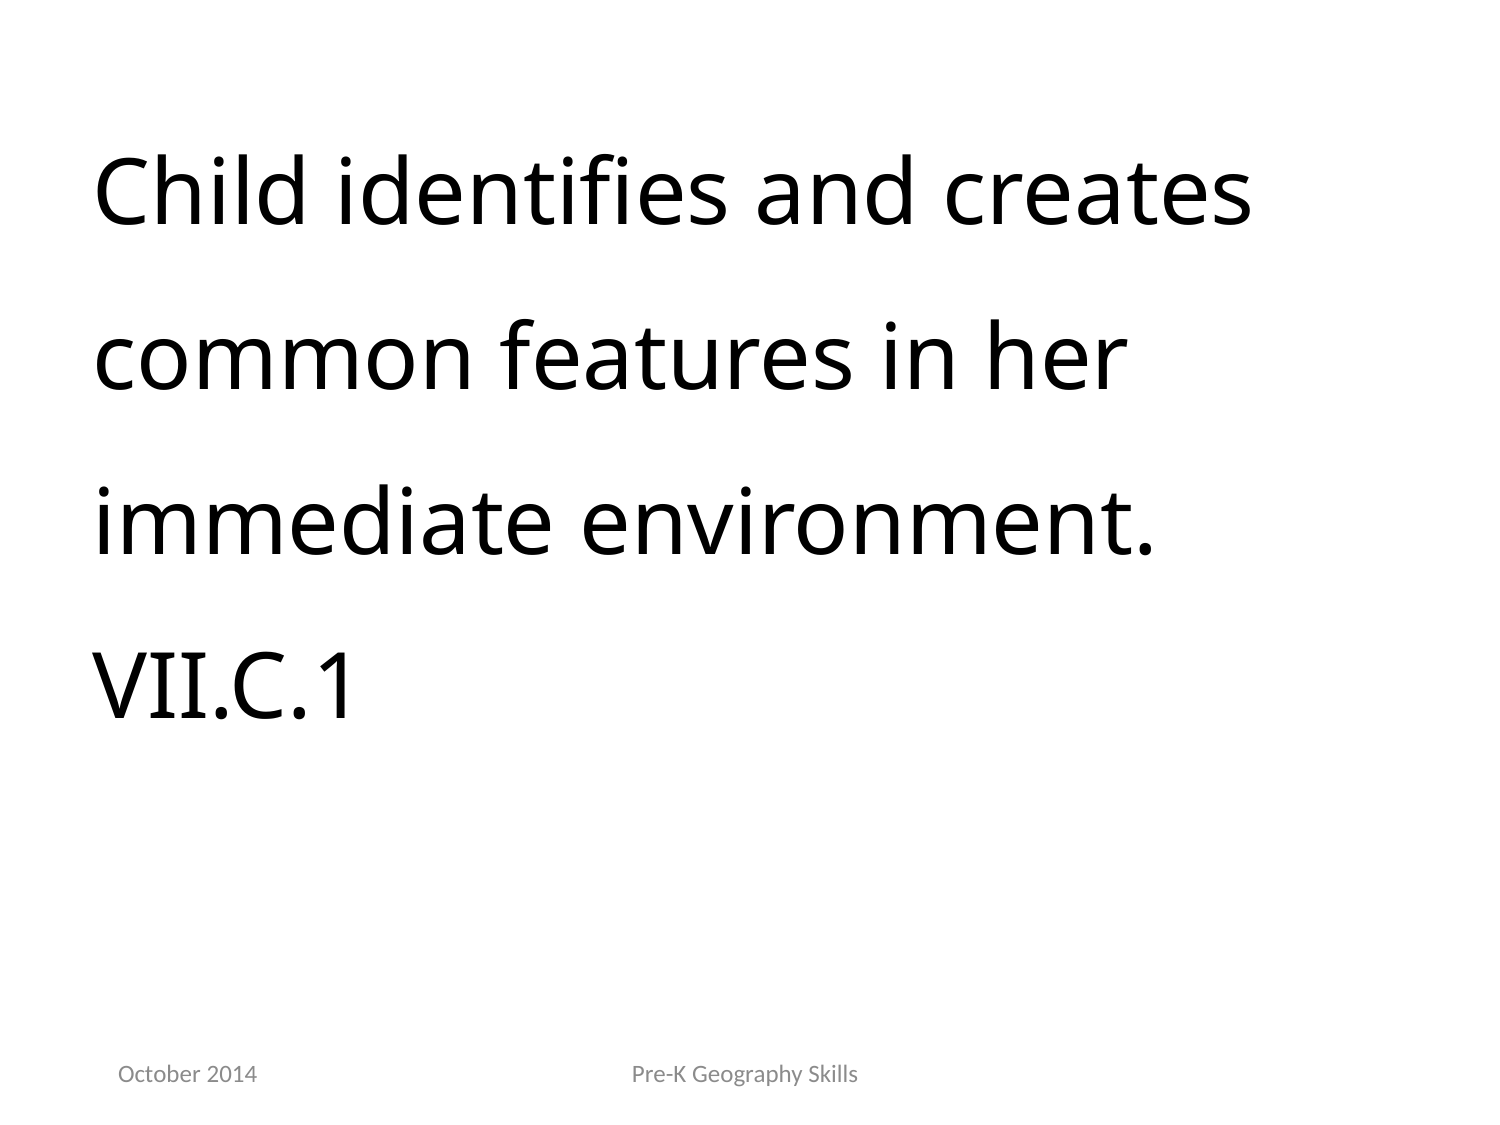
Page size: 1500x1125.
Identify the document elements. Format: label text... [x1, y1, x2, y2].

subtitle Child identifies and creates common features in her immediate environment. VII.C.1 [78, 70, 1429, 1014]
footer Pre-K Geography Skills [492, 1042, 999, 1103]
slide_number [103, 1042, 441, 1103]
